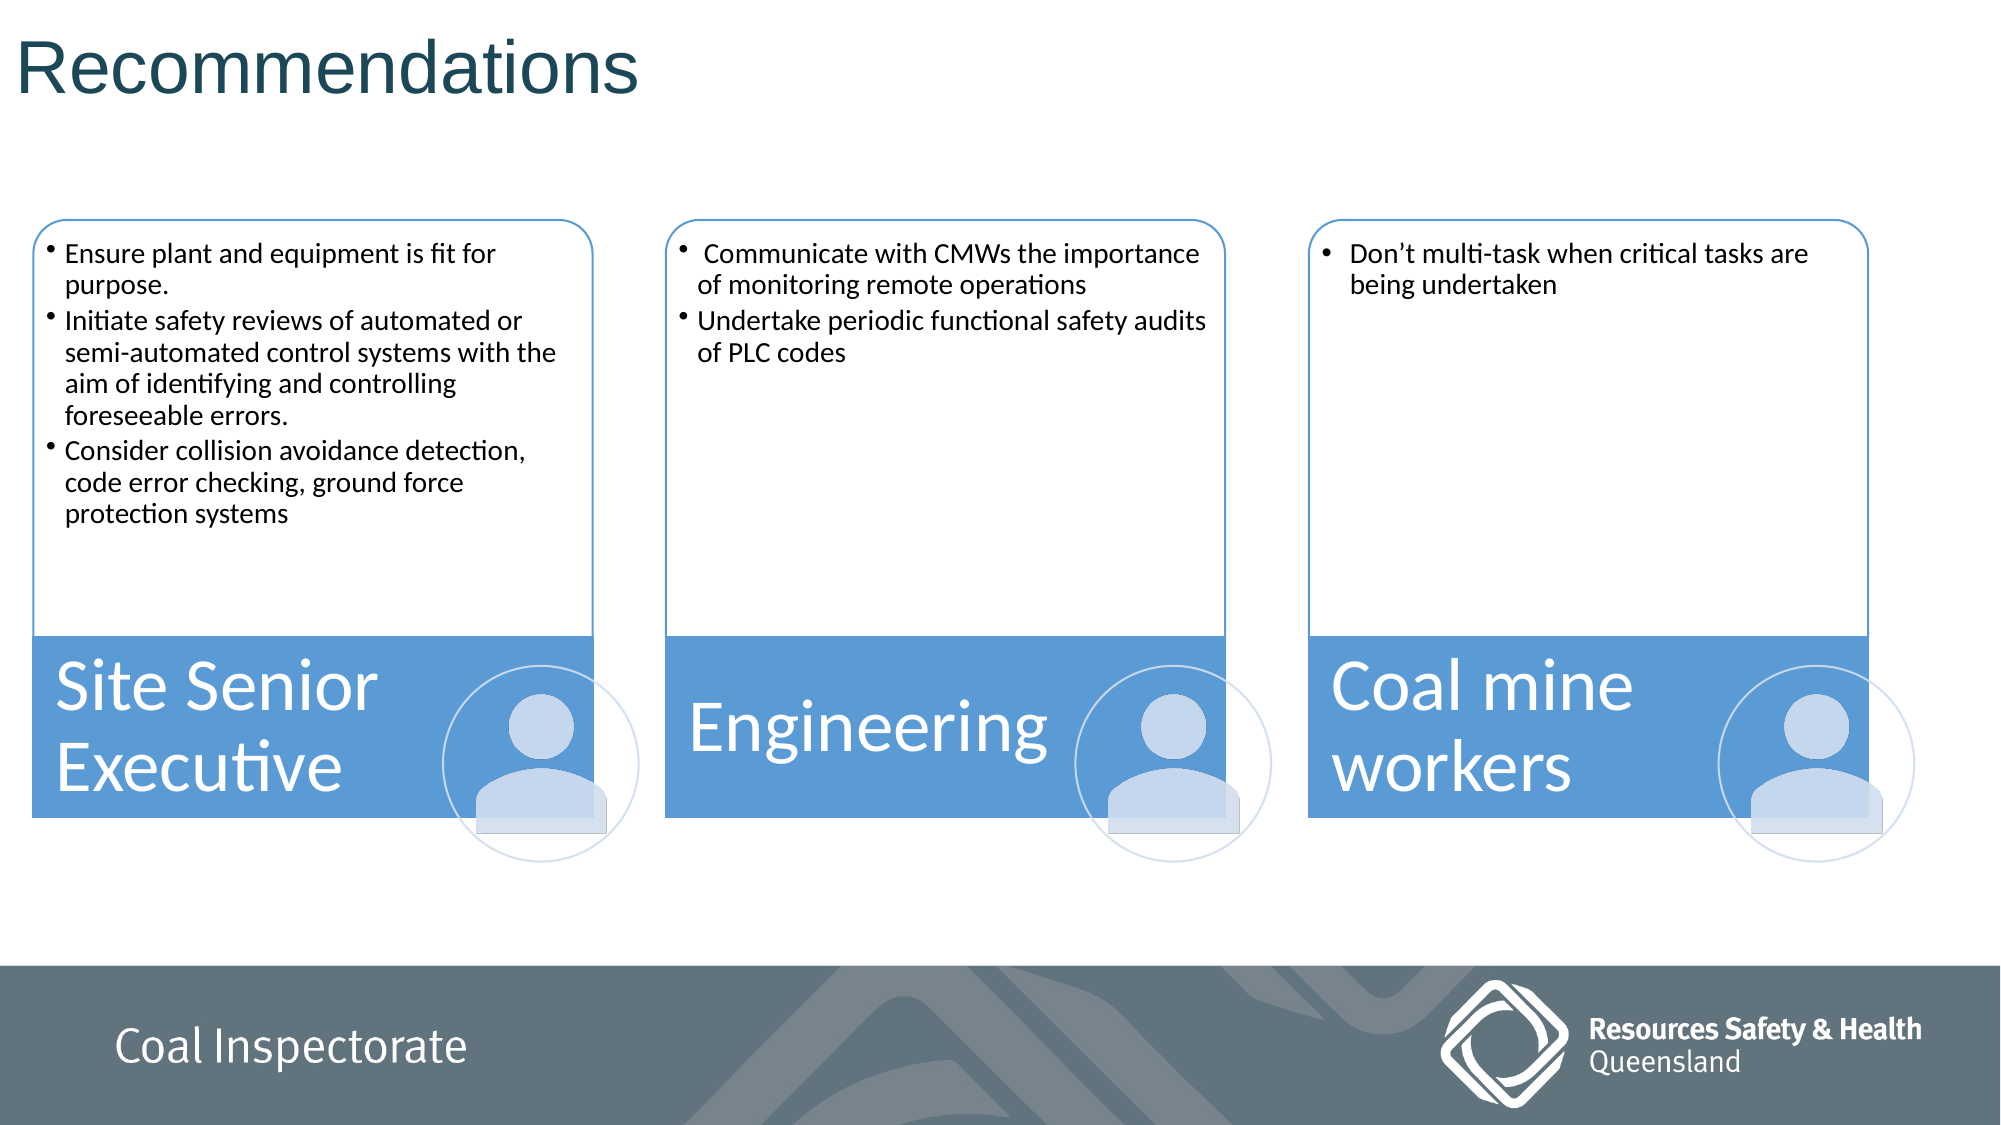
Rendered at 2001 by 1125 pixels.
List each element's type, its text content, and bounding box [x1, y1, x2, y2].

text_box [0, 167, 1916, 914]
title Recommendations [0, 0, 1808, 139]
picture [0, 0, 2001, 1125]
